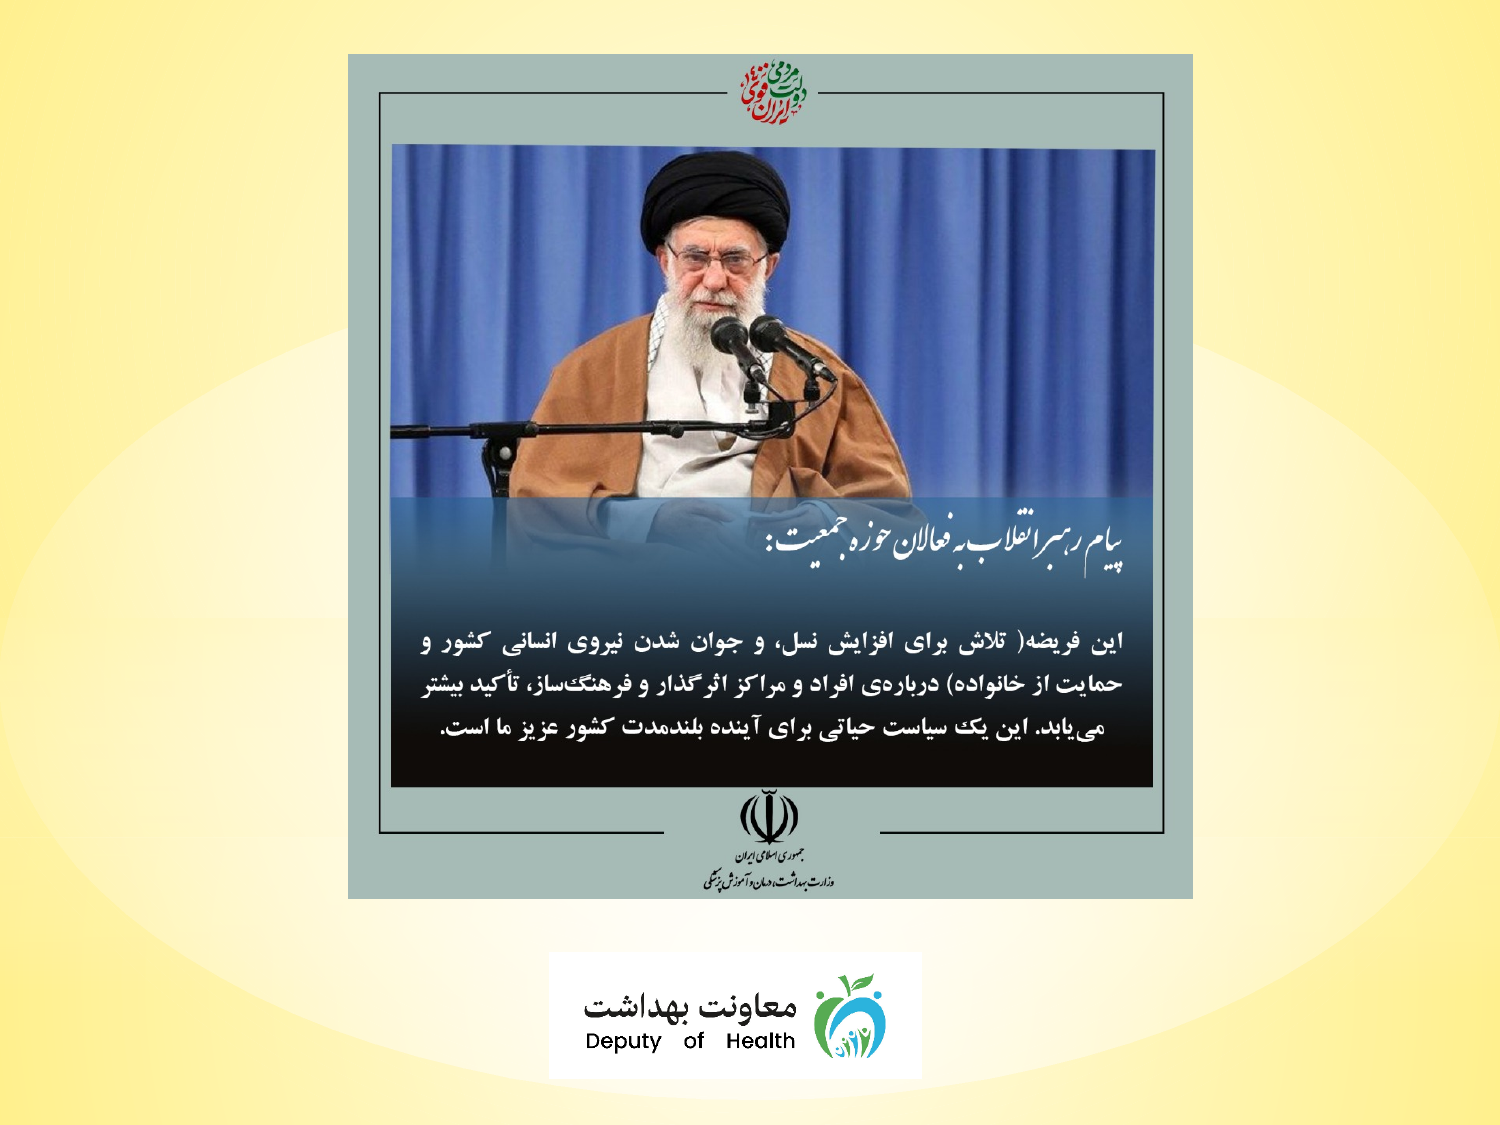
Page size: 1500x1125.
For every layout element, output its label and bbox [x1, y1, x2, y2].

picture [548, 951, 922, 1079]
picture [348, 54, 1193, 899]
